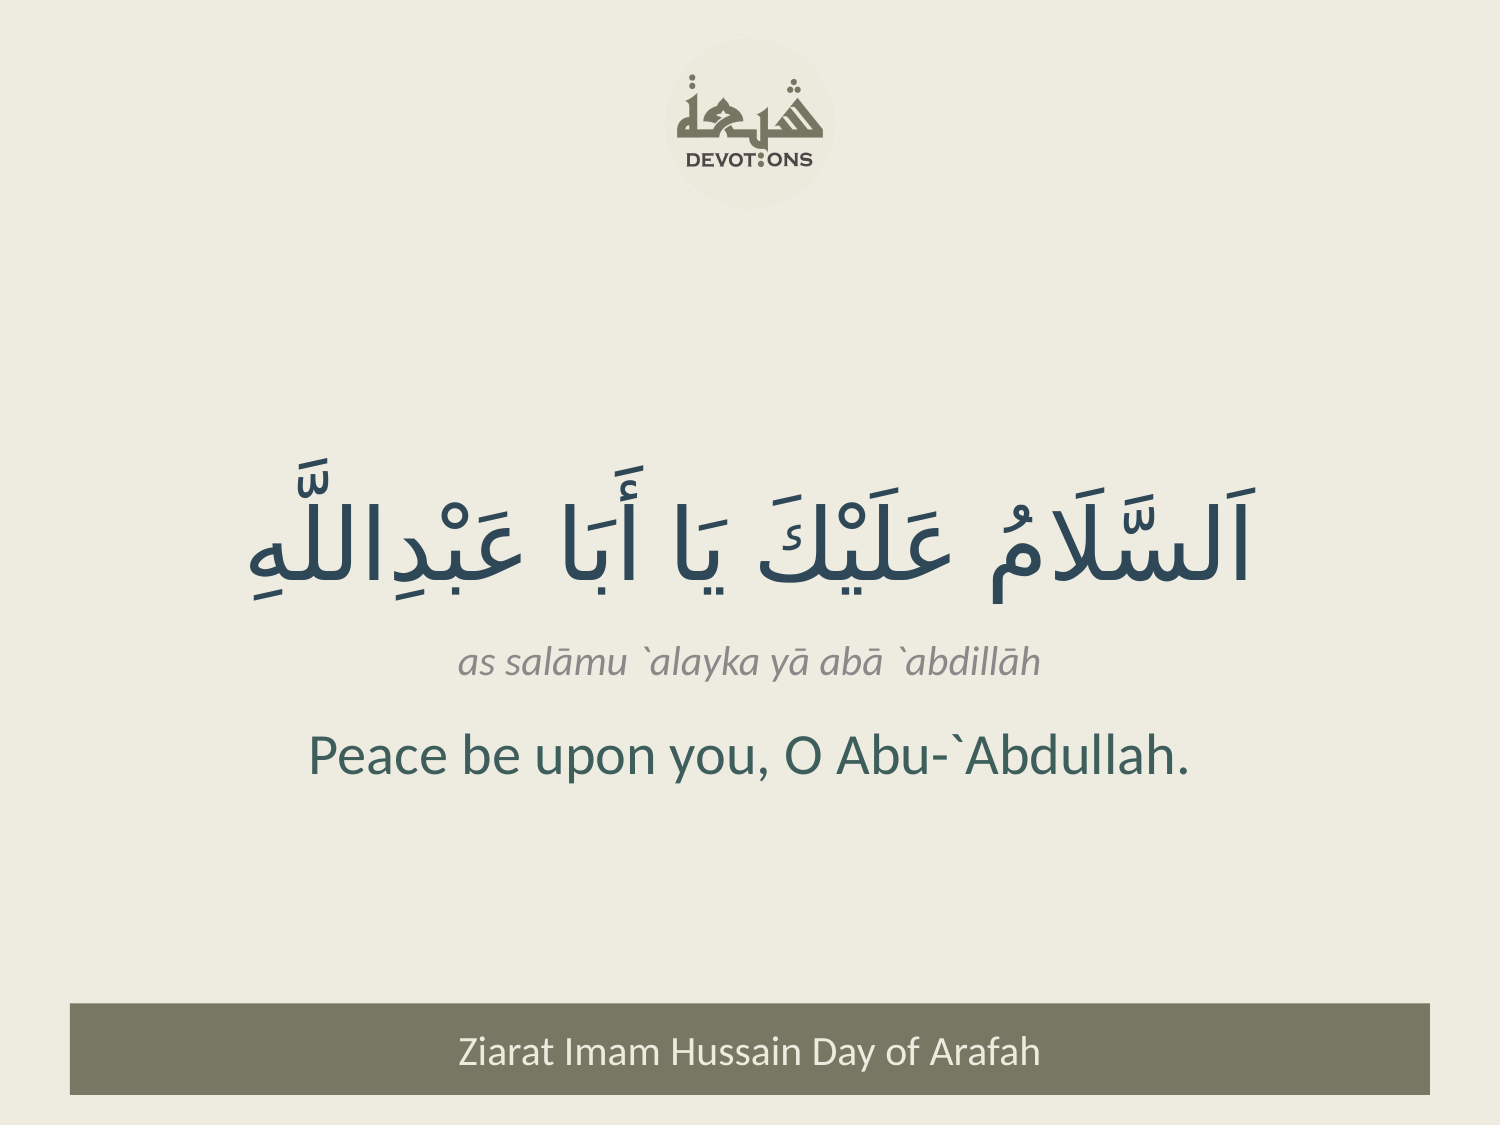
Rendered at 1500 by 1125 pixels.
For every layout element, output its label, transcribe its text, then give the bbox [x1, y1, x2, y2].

list Ziarat Imam Hussain Day of Arafah [69, 1003, 1430, 1095]
picture [656, 29, 844, 203]
list اَلسَّلَامُ عَلَيْكَ يَا أَبَا عَبْدِاللَّهِ as salāmu `alayka yā abā `abdillāh Peace be upon you, O Abu-`Abdullah. [69, 203, 1430, 1003]
